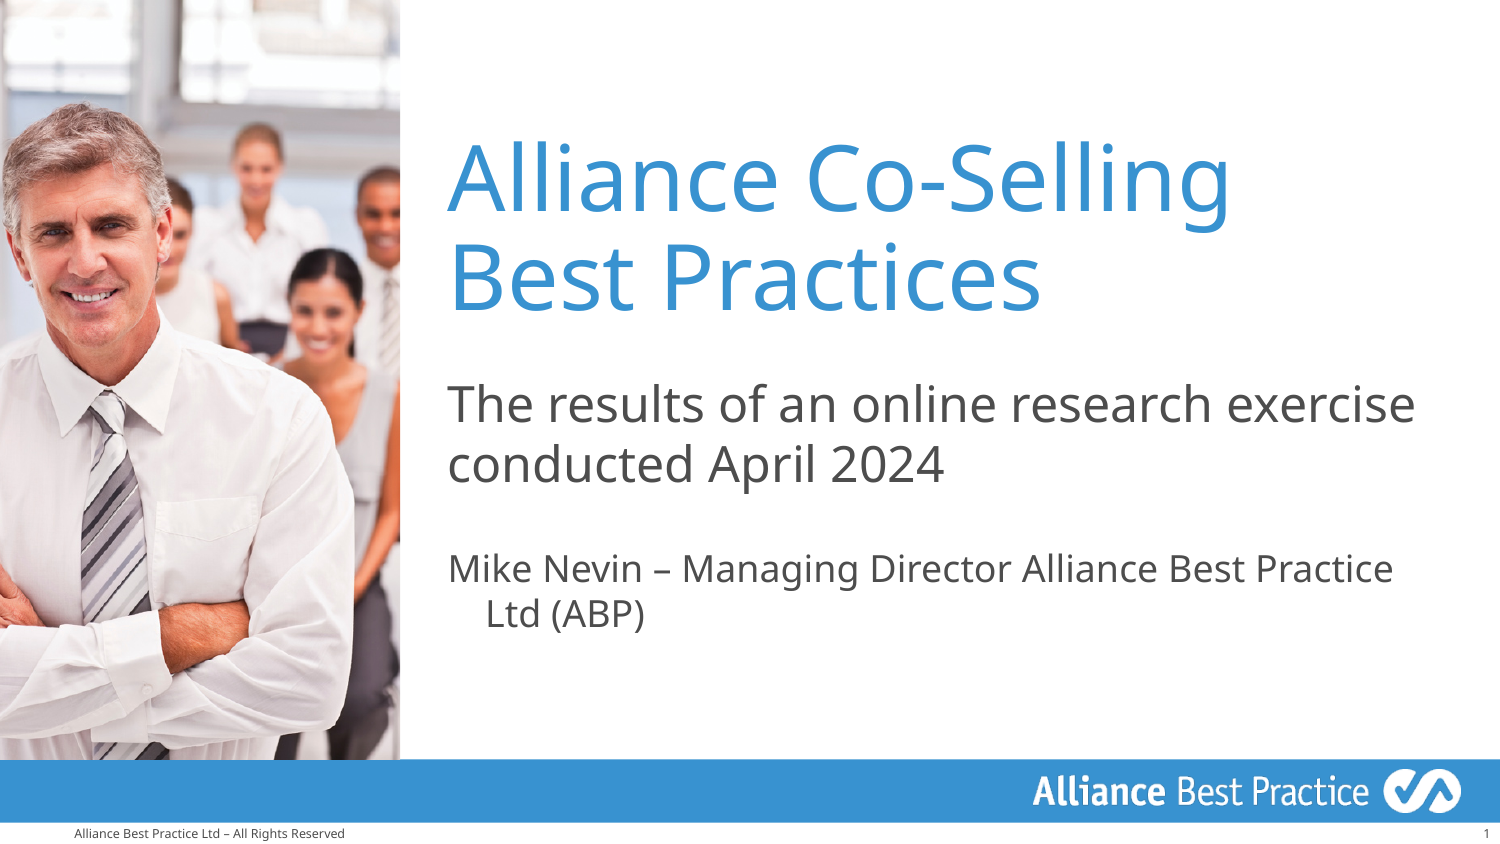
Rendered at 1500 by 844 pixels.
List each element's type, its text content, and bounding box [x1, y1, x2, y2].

list Mike Nevin – Managing Director Alliance Best Practice Ltd (ABP) [447, 544, 1440, 636]
title Alliance Co-Selling Best Practices [447, 130, 1440, 331]
subtitle The results of an online research exercise conducted April 2024 [447, 372, 1440, 494]
picture [0, 0, 401, 760]
picture [1033, 769, 1461, 813]
